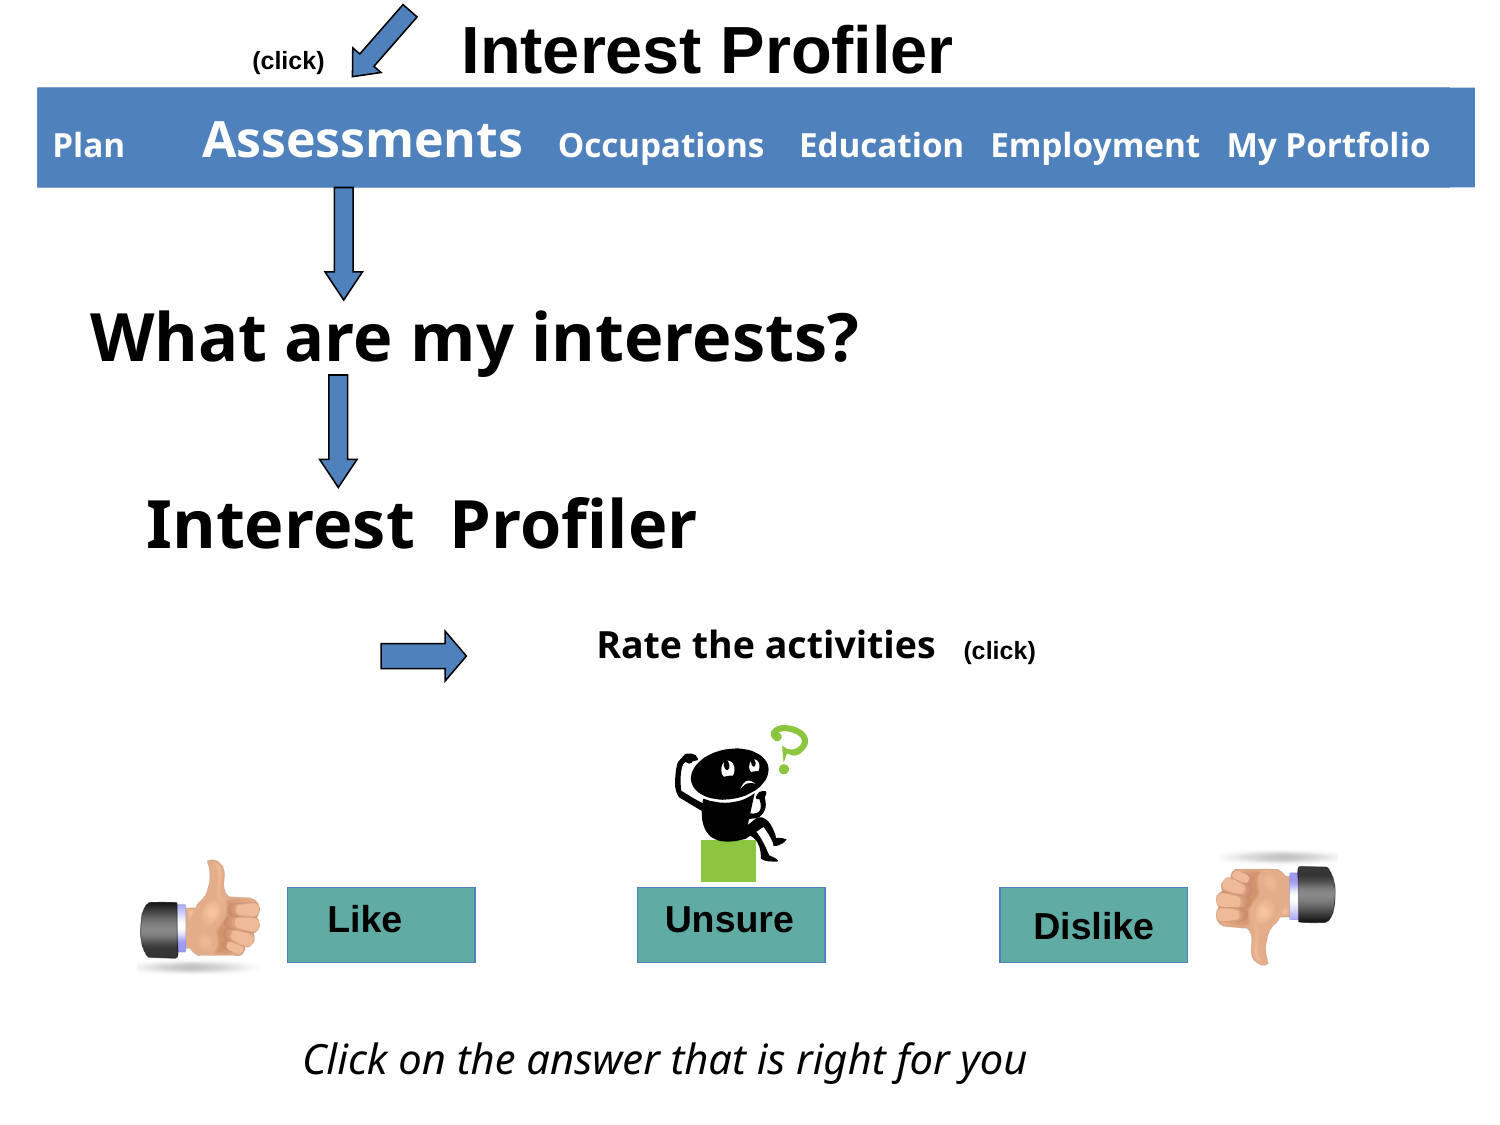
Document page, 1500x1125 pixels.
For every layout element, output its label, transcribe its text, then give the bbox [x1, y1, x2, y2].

text_box [319, 375, 358, 488]
text_box (click) [948, 627, 1052, 673]
text_box [381, 631, 467, 682]
text_box Like [312, 887, 450, 948]
text_box Plan Assessments Occupations Education Employment My Portfolio [37, 87, 1475, 188]
text_box Interest Profiler [446, 0, 1066, 95]
picture [674, 724, 809, 883]
text_box (click) [237, 37, 340, 83]
text_box [324, 187, 363, 300]
text_box Unsure [649, 887, 813, 948]
list What are my interests? Interest Profiler Rate the activities [74, 287, 1438, 938]
text_box [637, 887, 825, 963]
text_box Click on the answer that is right for you [287, 1025, 1400, 1090]
text_box Dislike [999, 887, 1188, 963]
text_box [352, 4, 418, 77]
text_box [287, 887, 475, 963]
picture [1212, 849, 1338, 976]
picture [137, 849, 263, 976]
